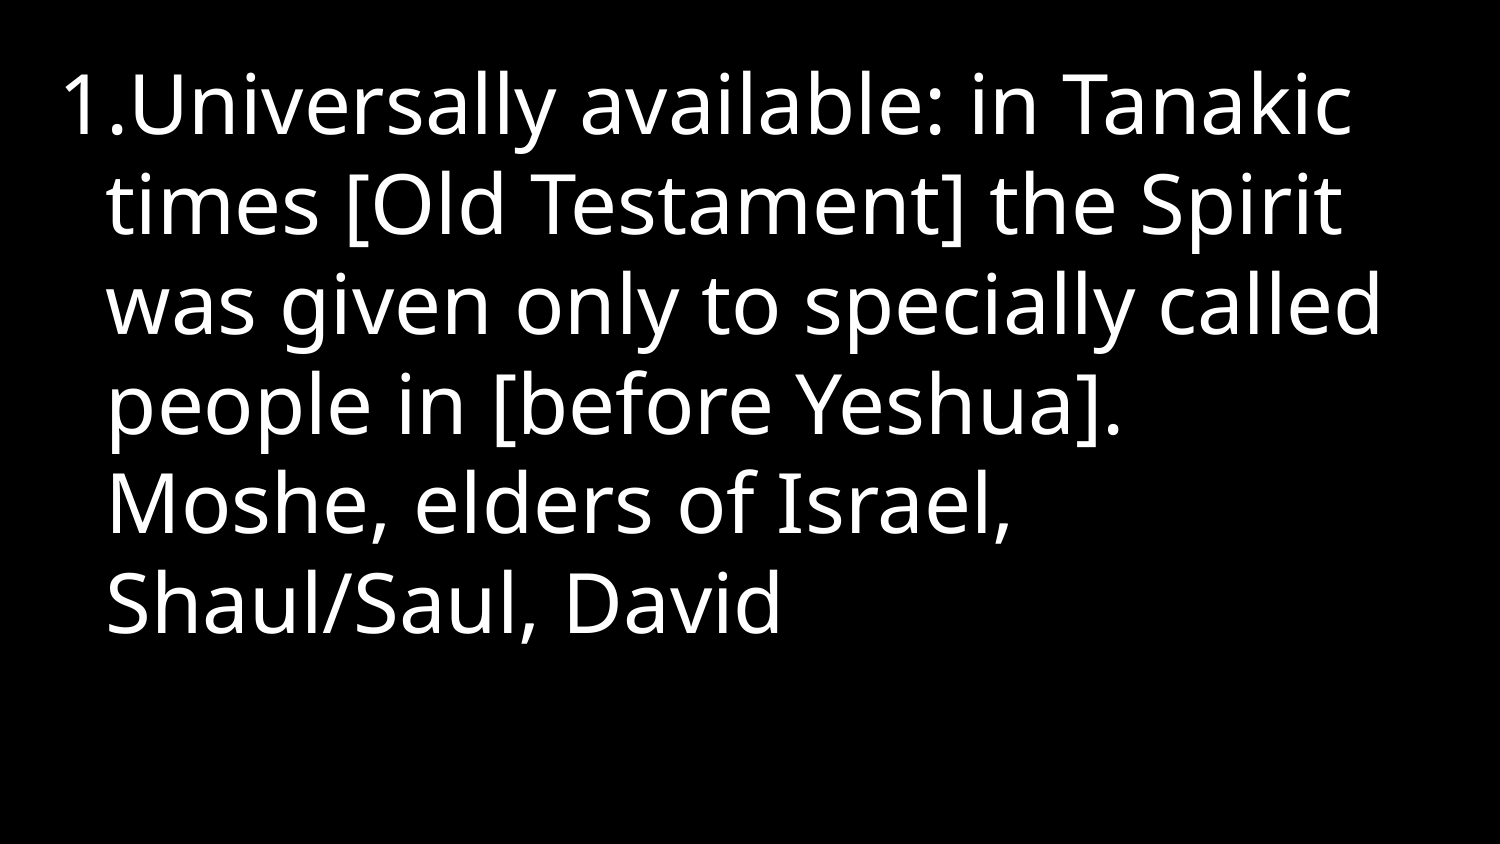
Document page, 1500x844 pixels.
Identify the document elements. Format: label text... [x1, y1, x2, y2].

list Universally available: in Tanakic times [Old Testament] the Spirit was given only to specially called people in [before Yeshua]. Moshe, elders of Israel, Shaul/Saul, David [50, 46, 1425, 810]
